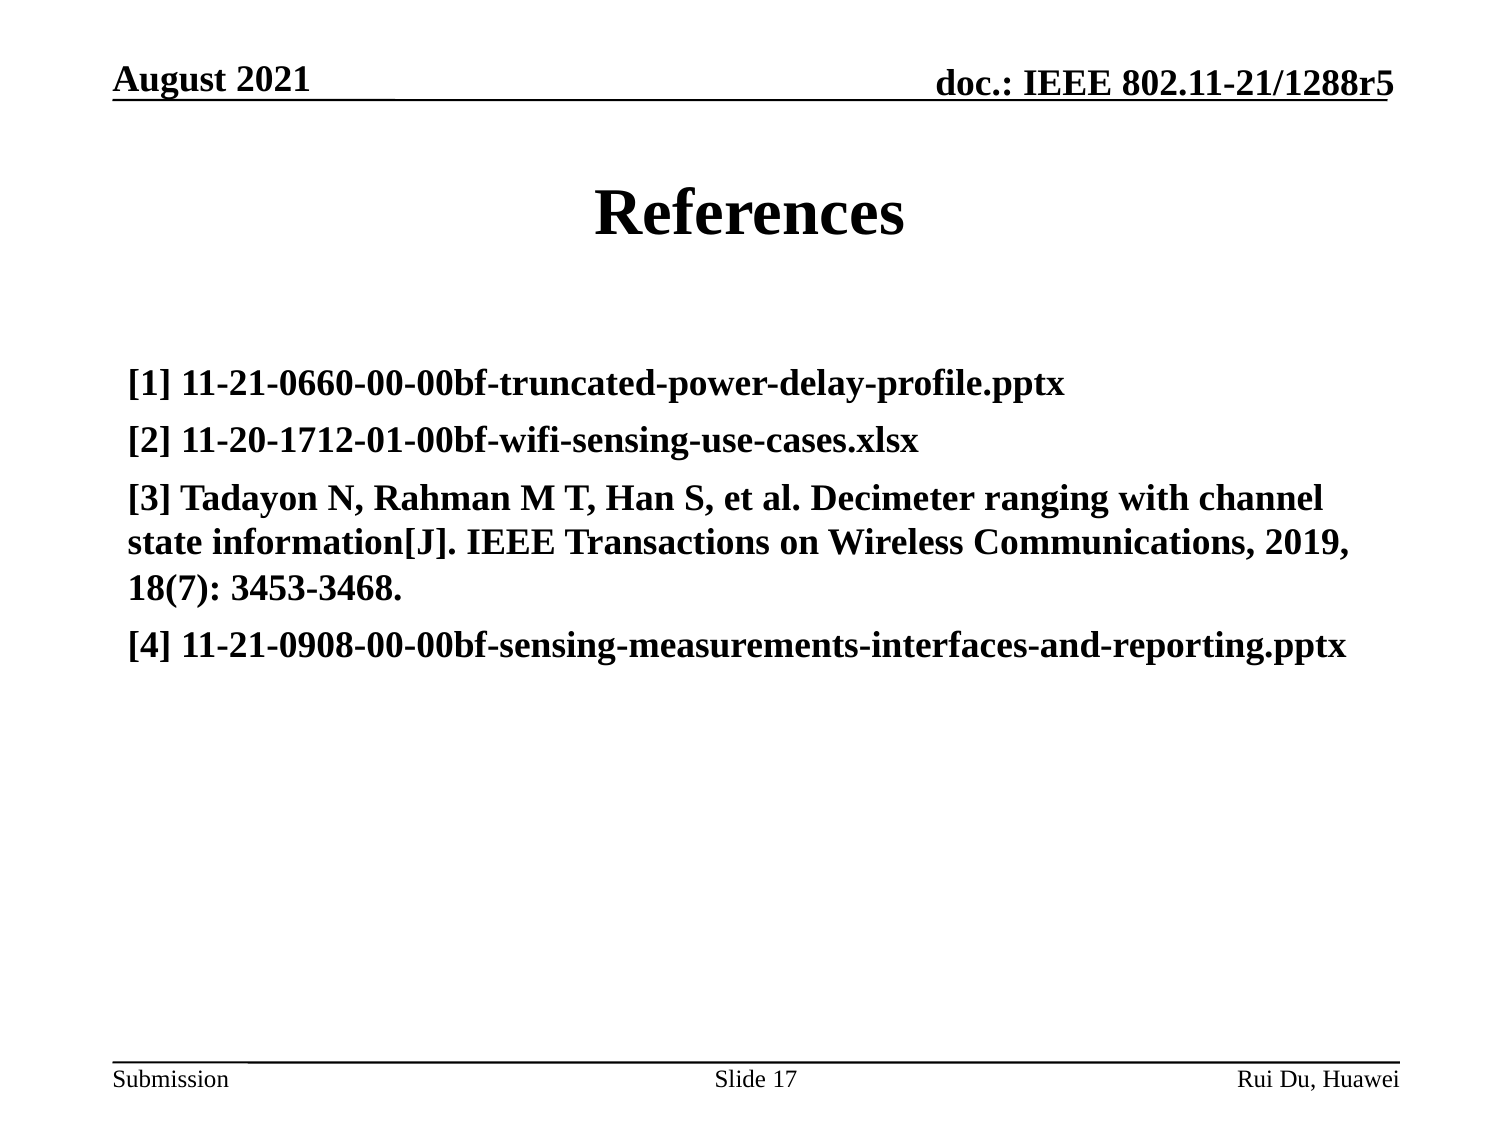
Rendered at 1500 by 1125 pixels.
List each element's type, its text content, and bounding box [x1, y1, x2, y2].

slide_number Slide 17 [712, 1061, 800, 1123]
title References [112, 111, 1388, 303]
list [1] 11-21-0660-00-00bf-truncated-power-delay-profile.pptx [2] 11-20-1712-01-00bf-wifi-sensing-use-cases.xlsx [3] Tadayon N, Rahman M T, Han S, et al. Decimeter ranging with channel state information[J]. IEEE Transactions on Wireless Communications, 2019, 18(7): 3453-3468. [4] 11-21-0908-00-00bf-sensing-measurements-interfaces-and-reporting.pptx [112, 349, 1413, 963]
